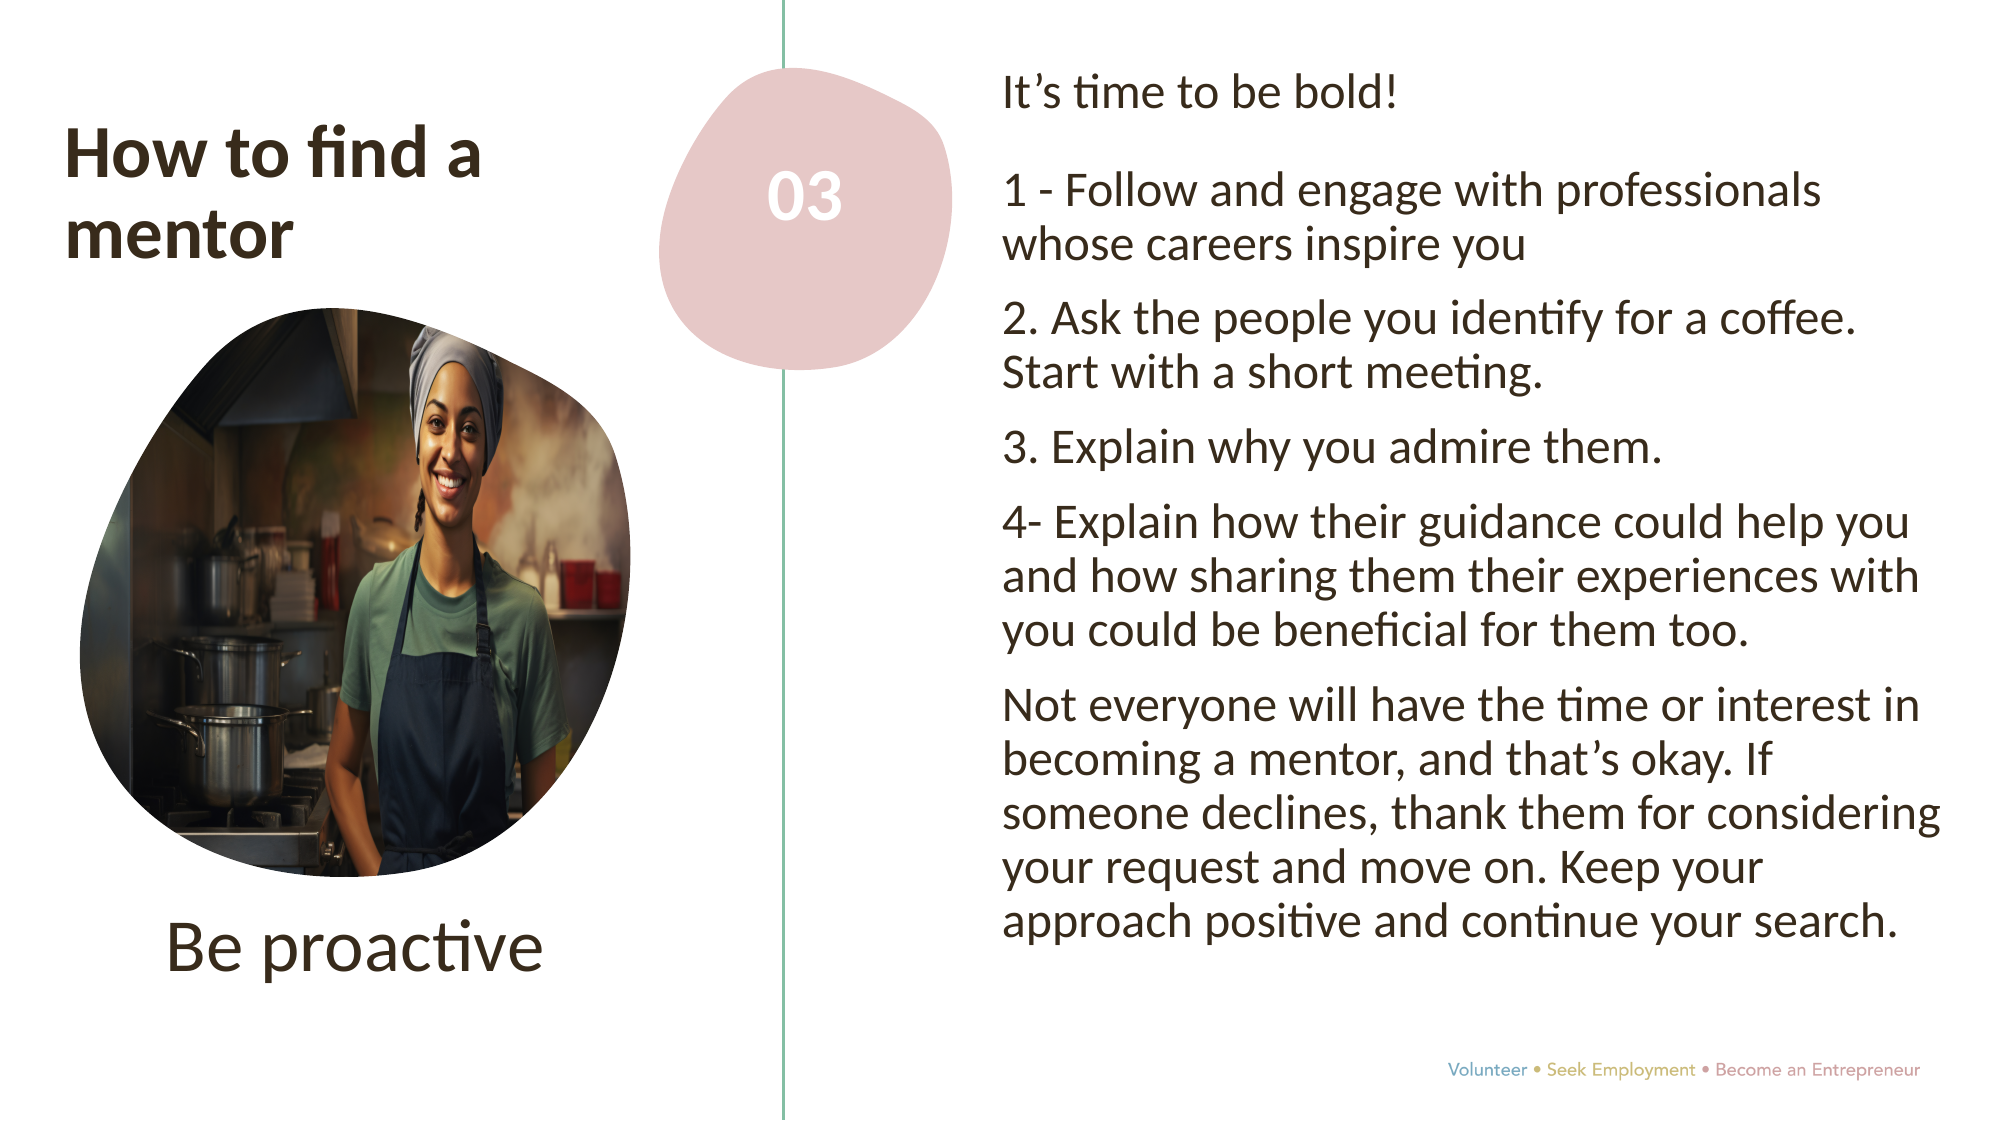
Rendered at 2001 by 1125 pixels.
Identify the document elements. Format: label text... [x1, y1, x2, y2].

picture [79, 308, 631, 878]
list How to find a mentor Be proactive [50, 105, 661, 1020]
list 03 [710, 148, 900, 290]
picture [1418, 1046, 1971, 1103]
list It’s time to be bold! 1 - Follow and engage with professionals whose careers inspire you 2. Ask the people you identify for a coffee. Start with a short meeting. 3. Explain why you admire them. 4- Explain how their guidance could help you and how sharing them their experiences with you could be beneficial for them too. Not everyone will have the time or interest in becoming a mentor, and that’s okay. If someone declines, thank them for considering your request and move on. Keep your approach positive and continue your search. [987, 57, 1965, 749]
